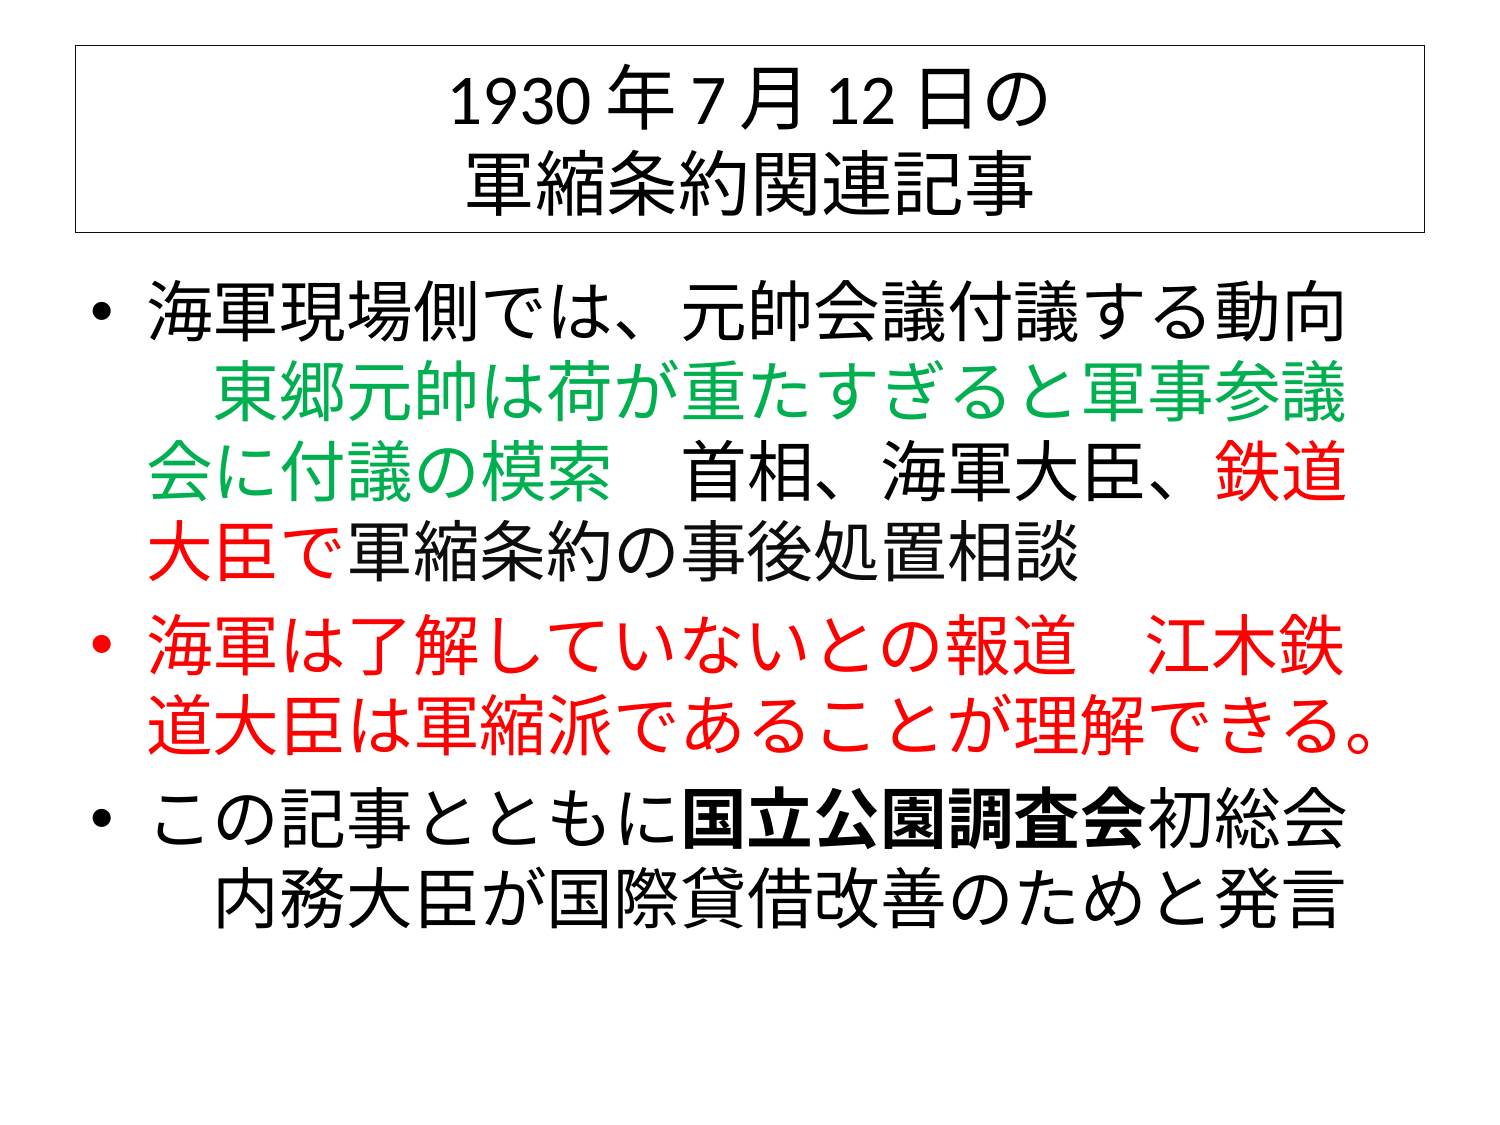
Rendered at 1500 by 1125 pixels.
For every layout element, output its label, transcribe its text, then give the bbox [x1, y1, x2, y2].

list 海軍現場側では、元帥会議付議する動向 東郷元帥は荷が重たすぎると軍事参議会に付議の模索 首相、海軍大臣、鉄道大臣で軍縮条約の事後処置相談 海軍は了解していないとの報道 江木鉄道大臣は軍縮派であることが理解できる。 この記事とともに国立公園調査会初総会 内務大臣が国際貸借改善のためと発言 [75, 262, 1425, 1005]
title 1930年7月12日の 軍縮条約関連記事 [75, 45, 1425, 233]
